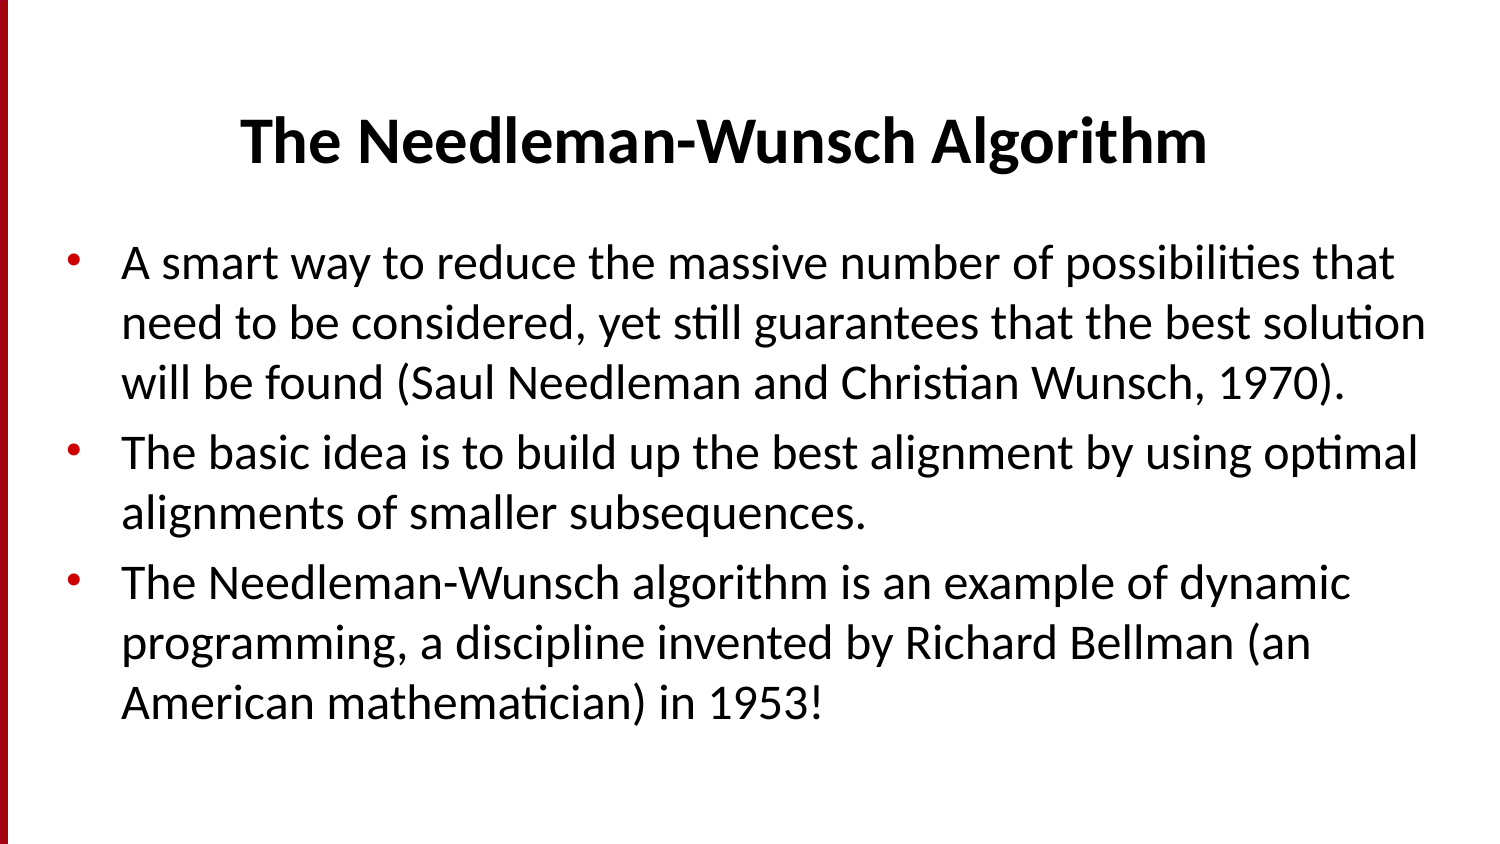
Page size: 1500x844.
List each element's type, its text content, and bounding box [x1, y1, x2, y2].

list A smart way to reduce the massive number of possibilities that need to be considered, yet still guarantees that the best solution will be found (Saul Needleman and Christian Wunsch, 1970). The basic idea is to build up the best alignment by using optimal alignments of smaller subsequences. The Needleman-Wunsch algorithm is an example of dynamic programming, a discipline invented by Richard Bellman (an American mathematician) in 1953! [50, 221, 1450, 785]
title The Needleman-Wunsch Algorithm [225, 62, 1450, 185]
